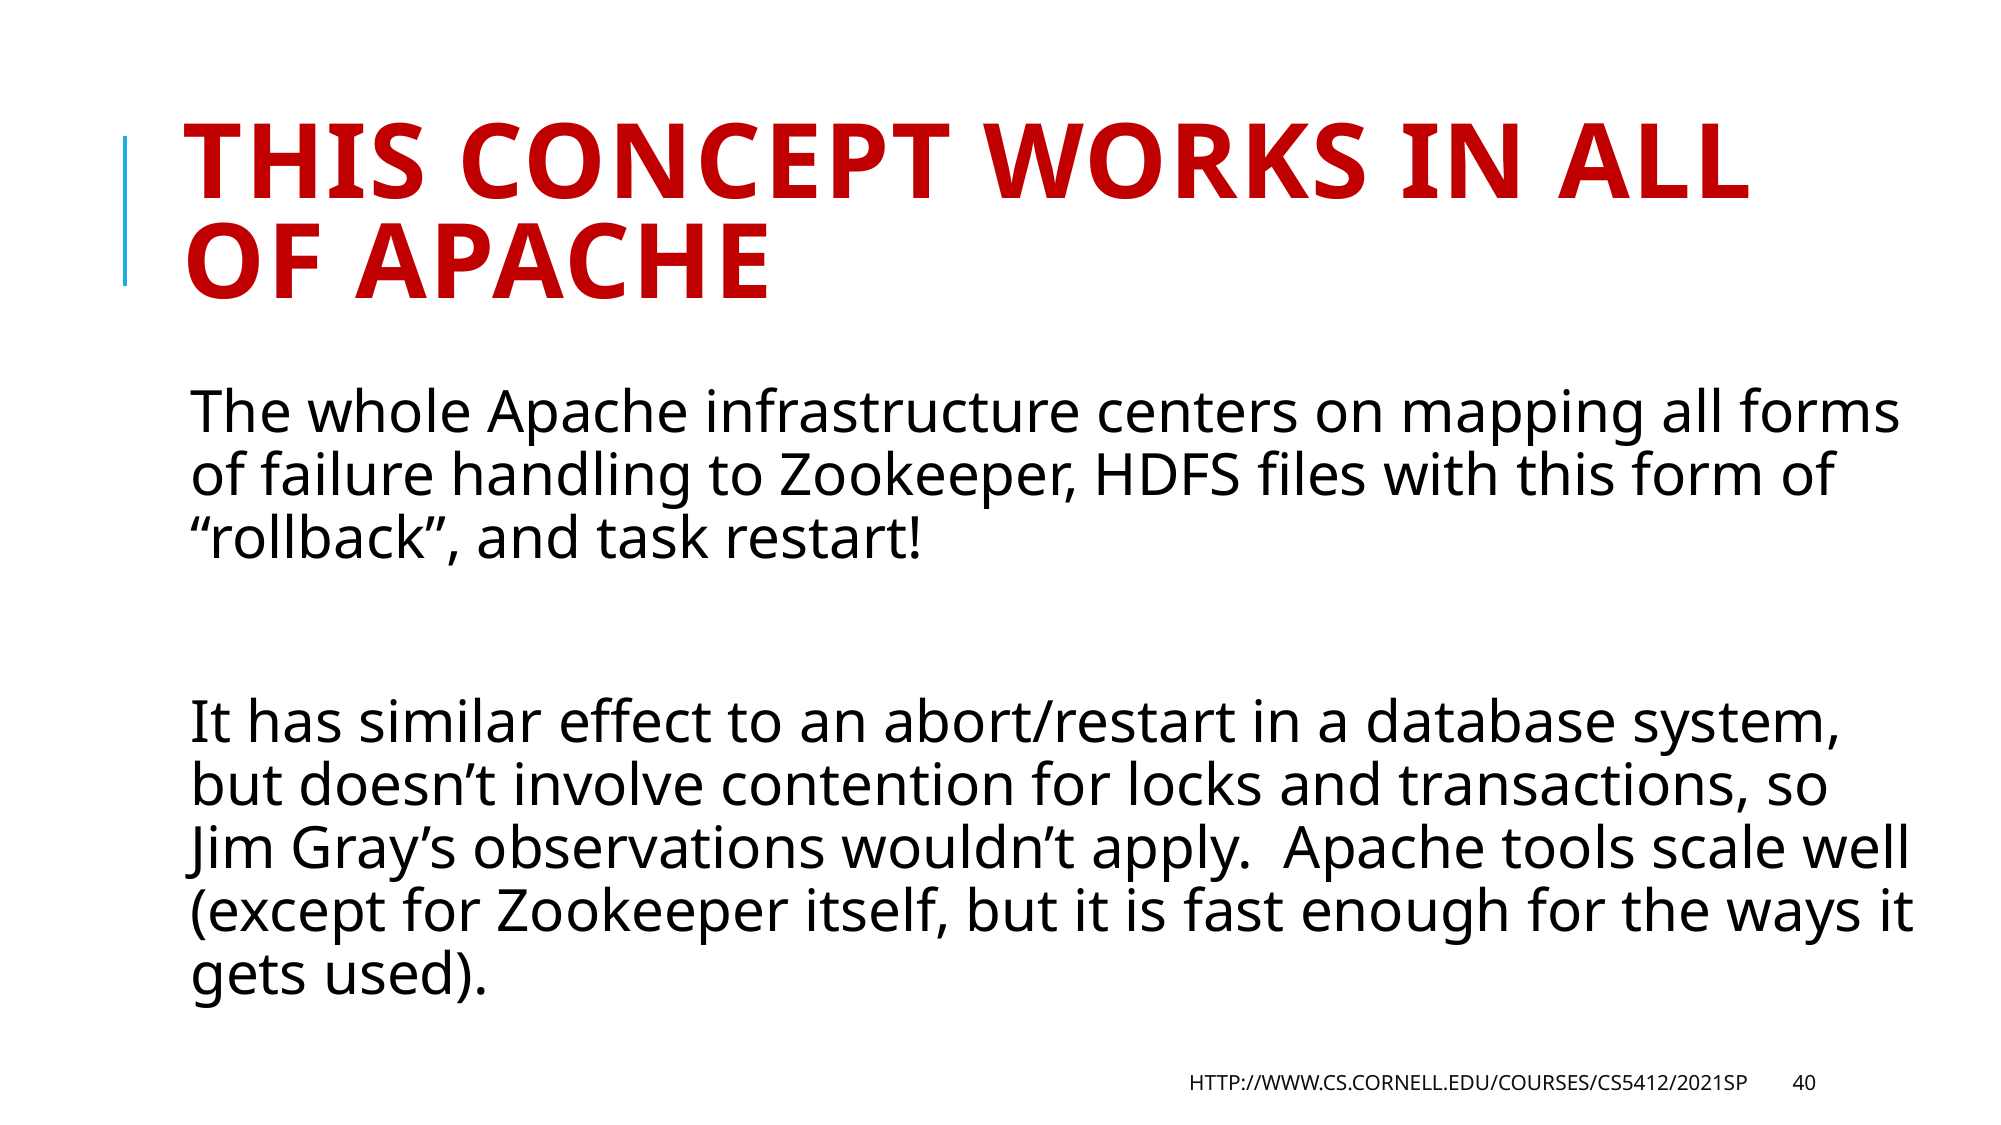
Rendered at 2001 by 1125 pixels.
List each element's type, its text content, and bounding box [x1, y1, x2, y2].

footer http://www.cs.cornell.edu/courses/cs5412/2021sp [794, 1061, 1763, 1107]
slide_number 40 [1777, 1061, 1938, 1107]
title This concept works in all of Apache [168, 96, 1938, 342]
list The whole Apache infrastructure centers on mapping all forms of failure handling to Zookeeper, HDFS files with this form of “rollback”, and task restart! It has similar effect to an abort/restart in a database system, but doesn’t involve contention for locks and transactions, so Jim Gray’s observations wouldn’t apply. Apache tools scale well (except for Zookeeper itself, but it is fast enough for the ways it gets used). [168, 375, 1938, 1035]
